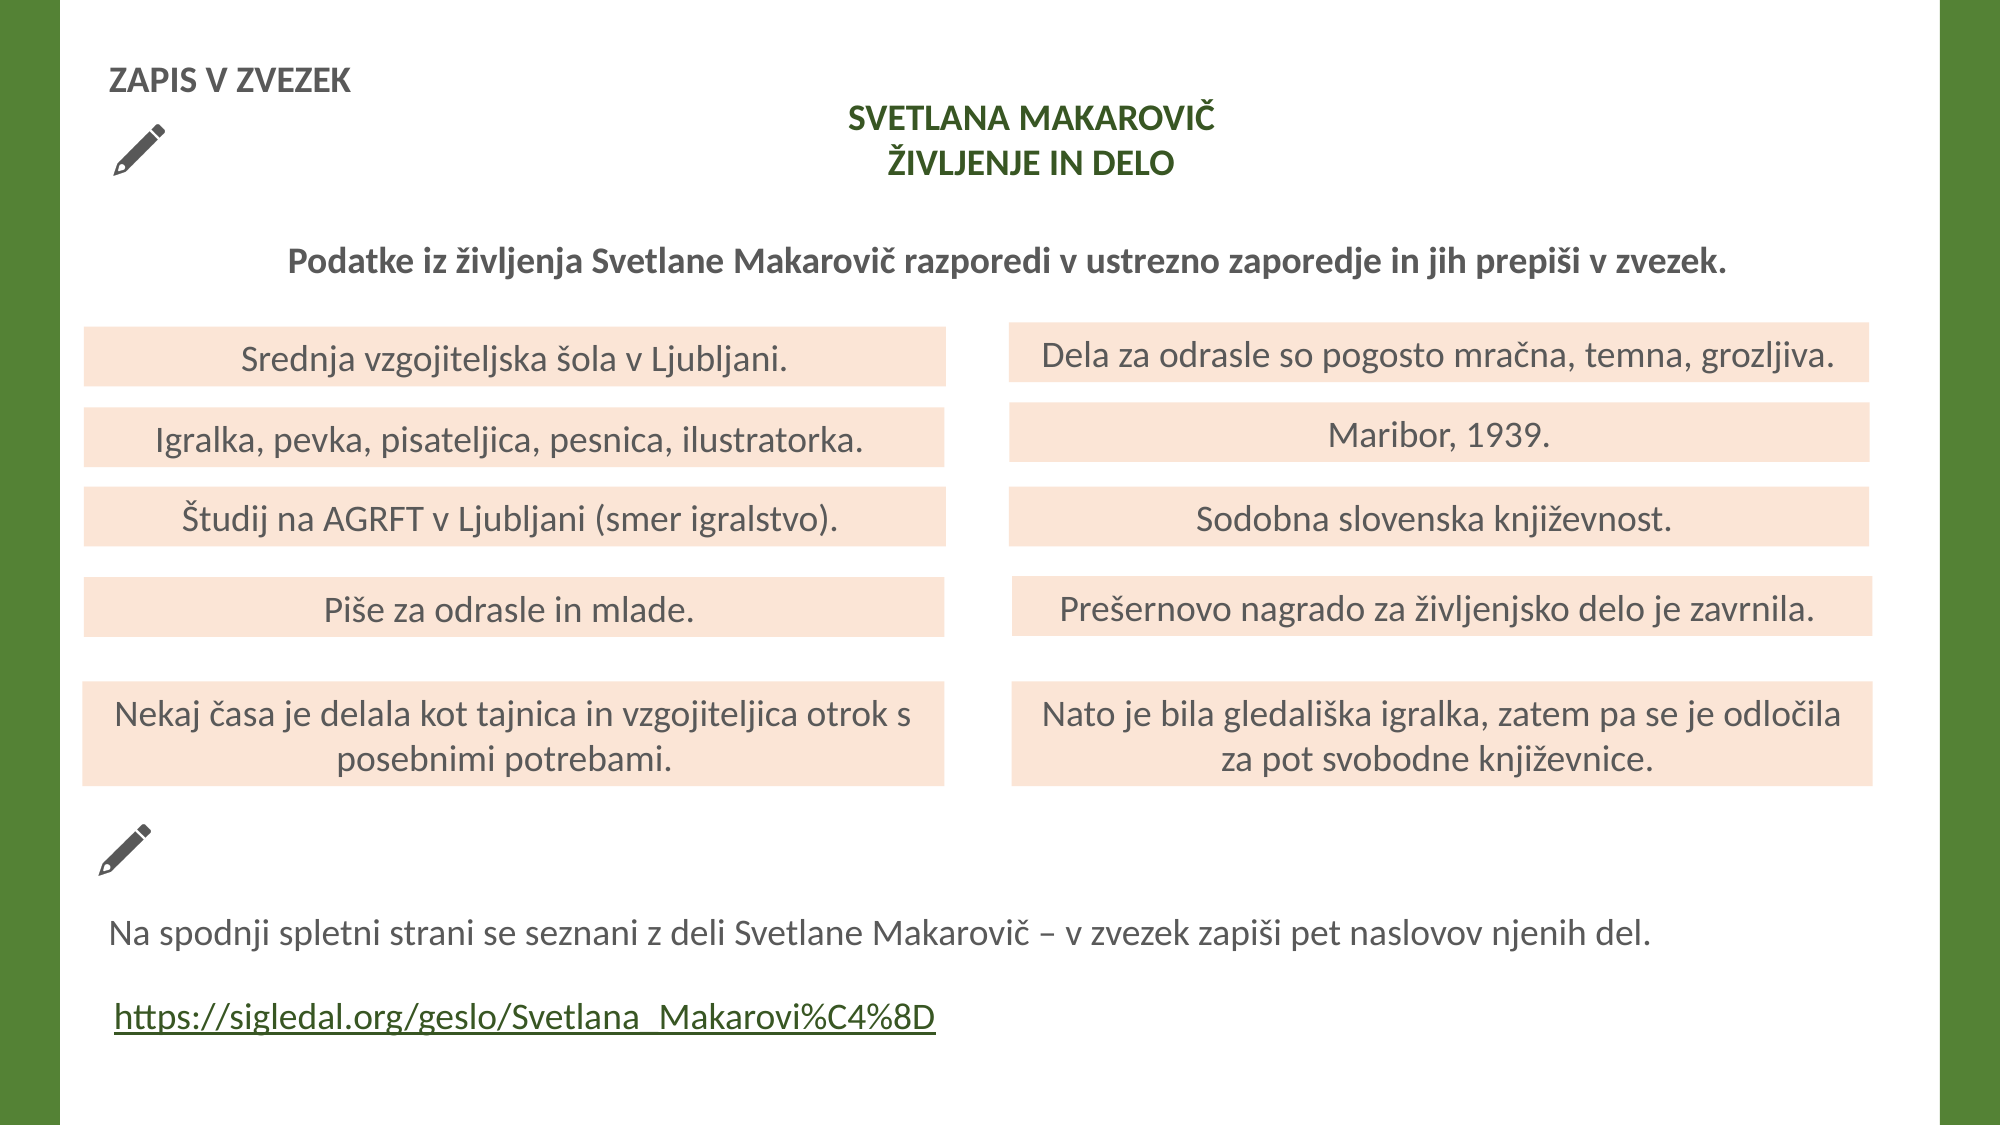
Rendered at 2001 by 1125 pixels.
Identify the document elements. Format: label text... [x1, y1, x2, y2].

text_box [1939, 0, 2000, 1125]
picture [108, 119, 170, 181]
text_box Dela za odrasle so pogosto mračna, temna, grozljiva. [1008, 322, 1870, 383]
text_box https://sigledal.org/geslo/Svetlana_Makarovi%C4%8D [99, 984, 951, 1045]
text_box Podatke iz življenja Svetlane Makarovič razporedi v ustrezno zaporedje in jih prepiši v zvezek. [241, 229, 1776, 289]
text_box [0, 0, 60, 1125]
text_box Nato je bila gledališka igralka, zatem pa se je odločila za pot svobodne književnice. [1011, 681, 1873, 787]
text_box Nekaj časa je delala kot tajnica in vzgojiteljica otrok s posebnimi potrebami. [82, 681, 945, 787]
text_box Sodobna slovenska književnost. [1008, 486, 1870, 547]
text_box Prešernovo nagrado za življenjsko delo je zavrnila. [1012, 576, 1873, 636]
text_box Na spodnji spletni strani se seznani z deli Svetlane Makarovič – v zvezek zapiši pet naslovov njenih del. [93, 900, 1869, 961]
text_box Maribor, 1939. [1009, 402, 1870, 462]
text_box Študij na AGRFT v Ljubljani (smer igralstvo). [83, 486, 946, 547]
text_box Piše za odrasle in mlade. [83, 577, 945, 637]
text_box Srednja vzgojiteljska šola v Ljubljani. [83, 326, 946, 387]
picture [93, 819, 156, 882]
text_box Igralka, pevka, pisateljica, pesnica, ilustratorka. [83, 407, 945, 468]
text_box SVETLANA MAKAROVIČ ŽIVLJENJE IN DELO [525, 85, 1547, 191]
text_box ZAPIS V ZVEZEK [94, 47, 525, 108]
